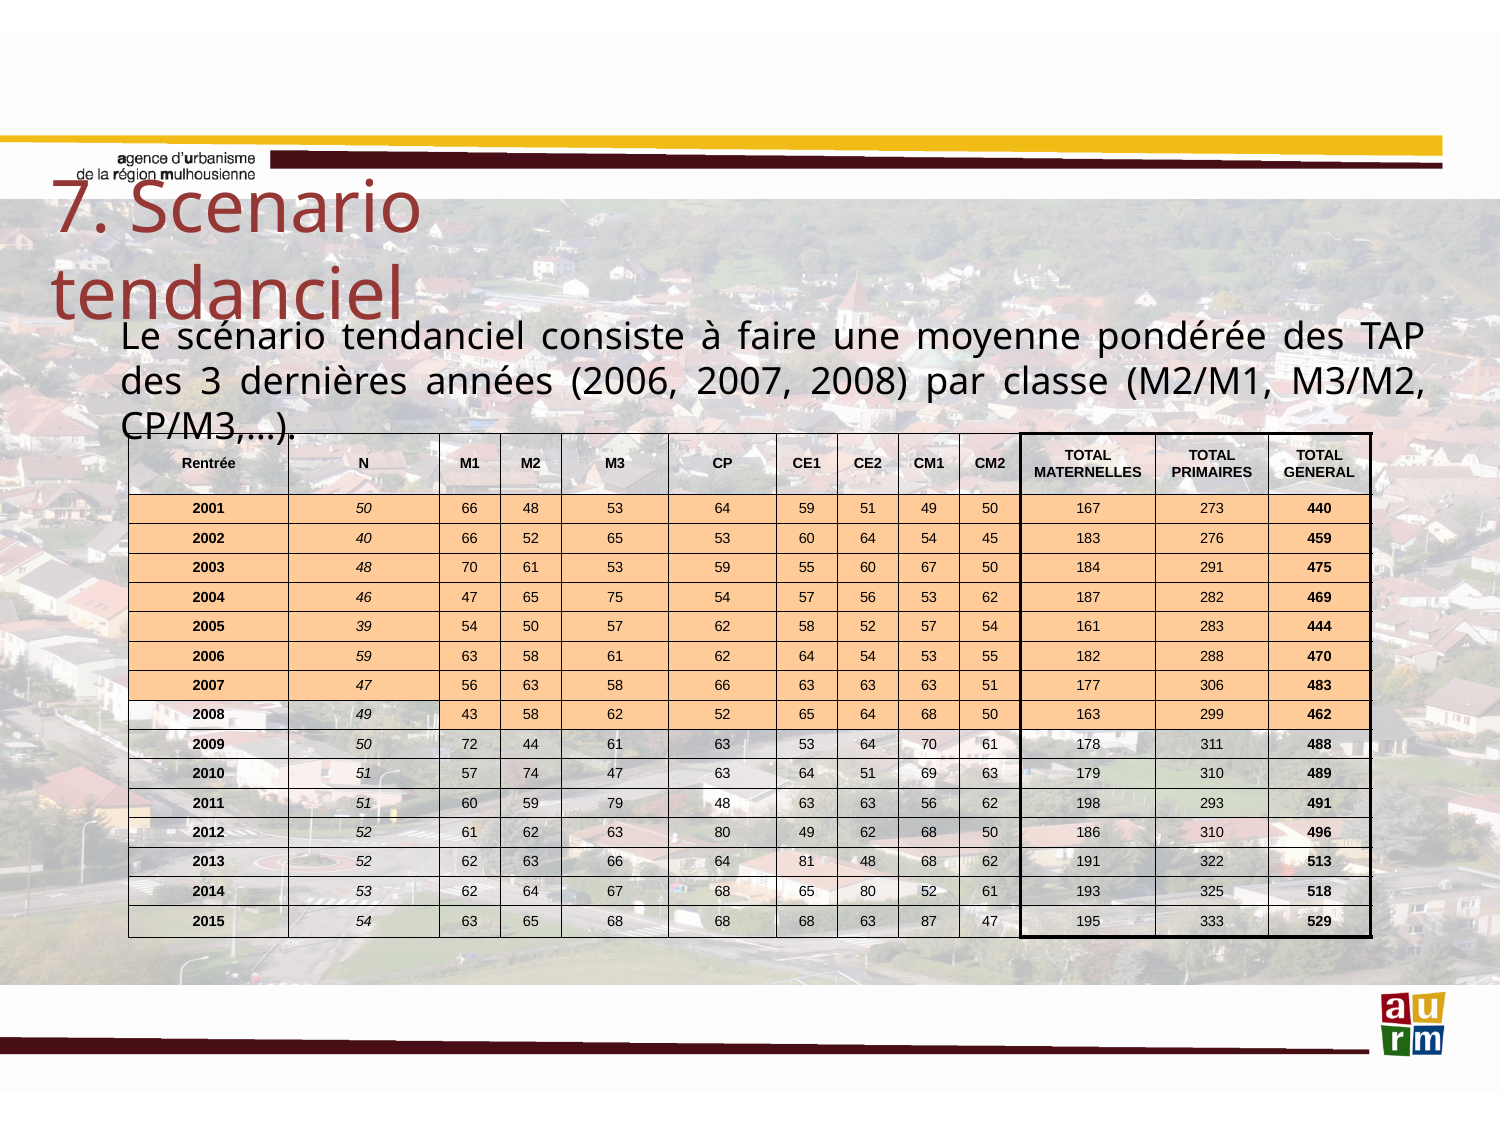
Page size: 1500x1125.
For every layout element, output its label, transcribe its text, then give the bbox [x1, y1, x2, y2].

title 7. Scenario tendanciel [34, 152, 638, 197]
picture [0, 31, 1500, 1093]
